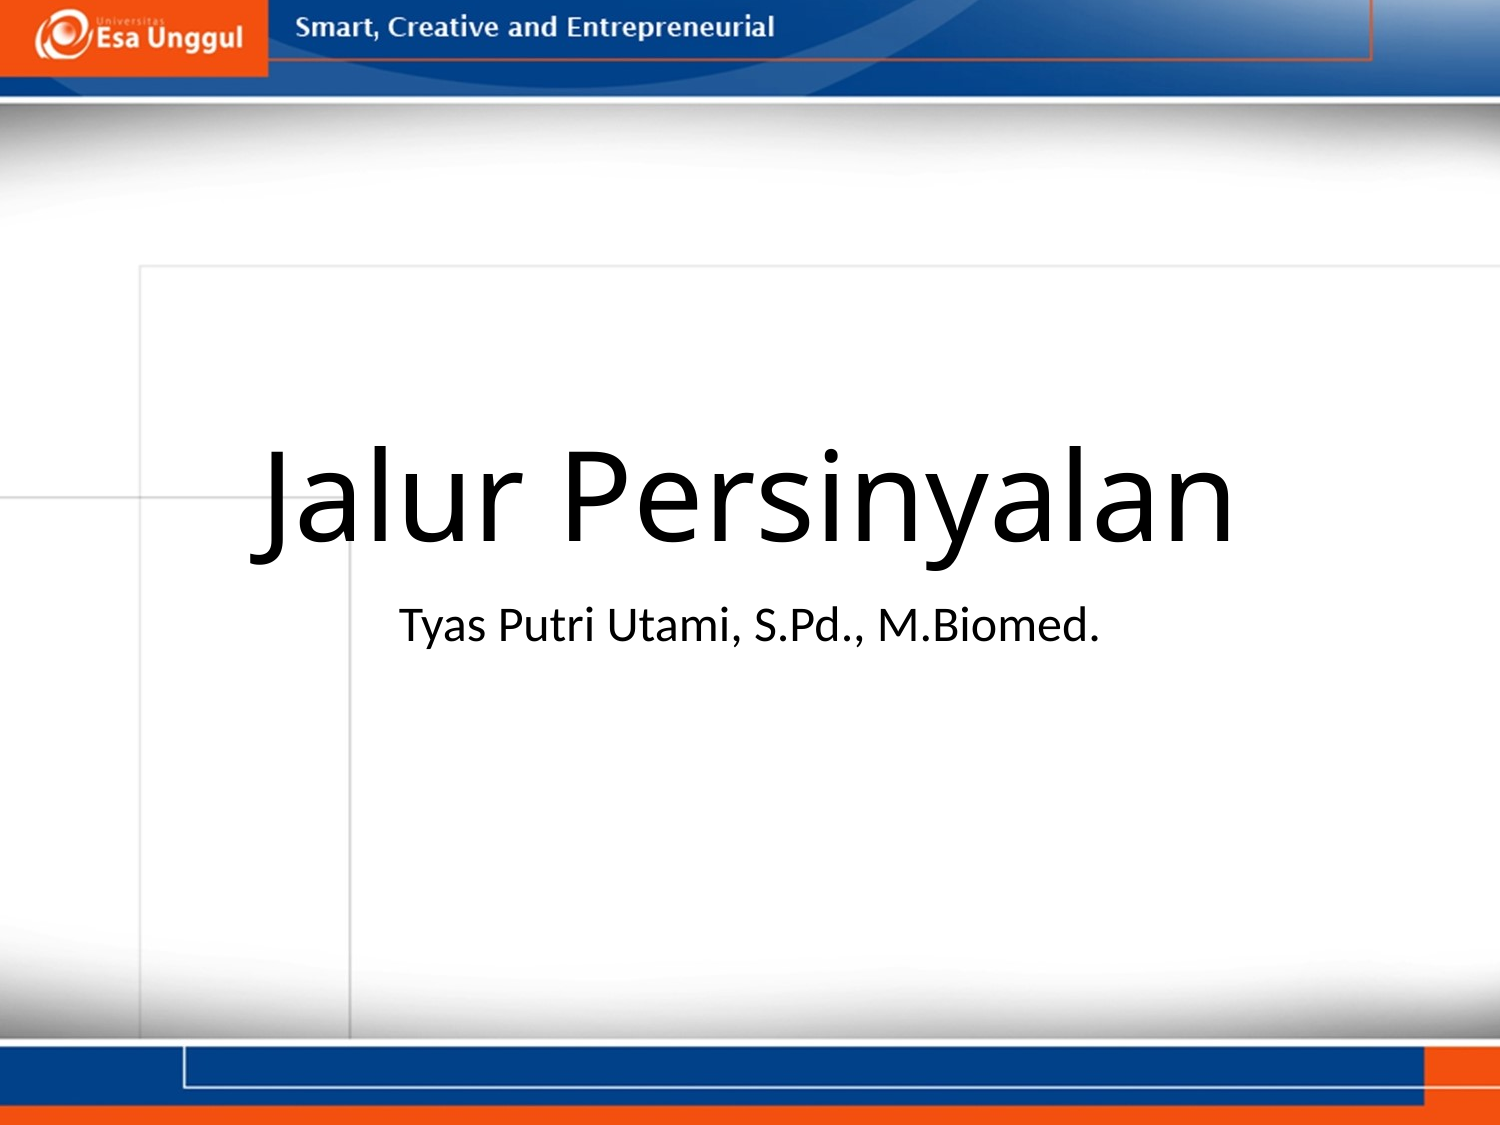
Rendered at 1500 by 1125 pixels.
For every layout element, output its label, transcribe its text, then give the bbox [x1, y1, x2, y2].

title Jalur Persinyalan [112, 184, 1388, 576]
picture [0, 0, 1500, 1125]
subtitle Tyas Putri Utami, S.Pd., M.Biomed. [187, 590, 1313, 863]
